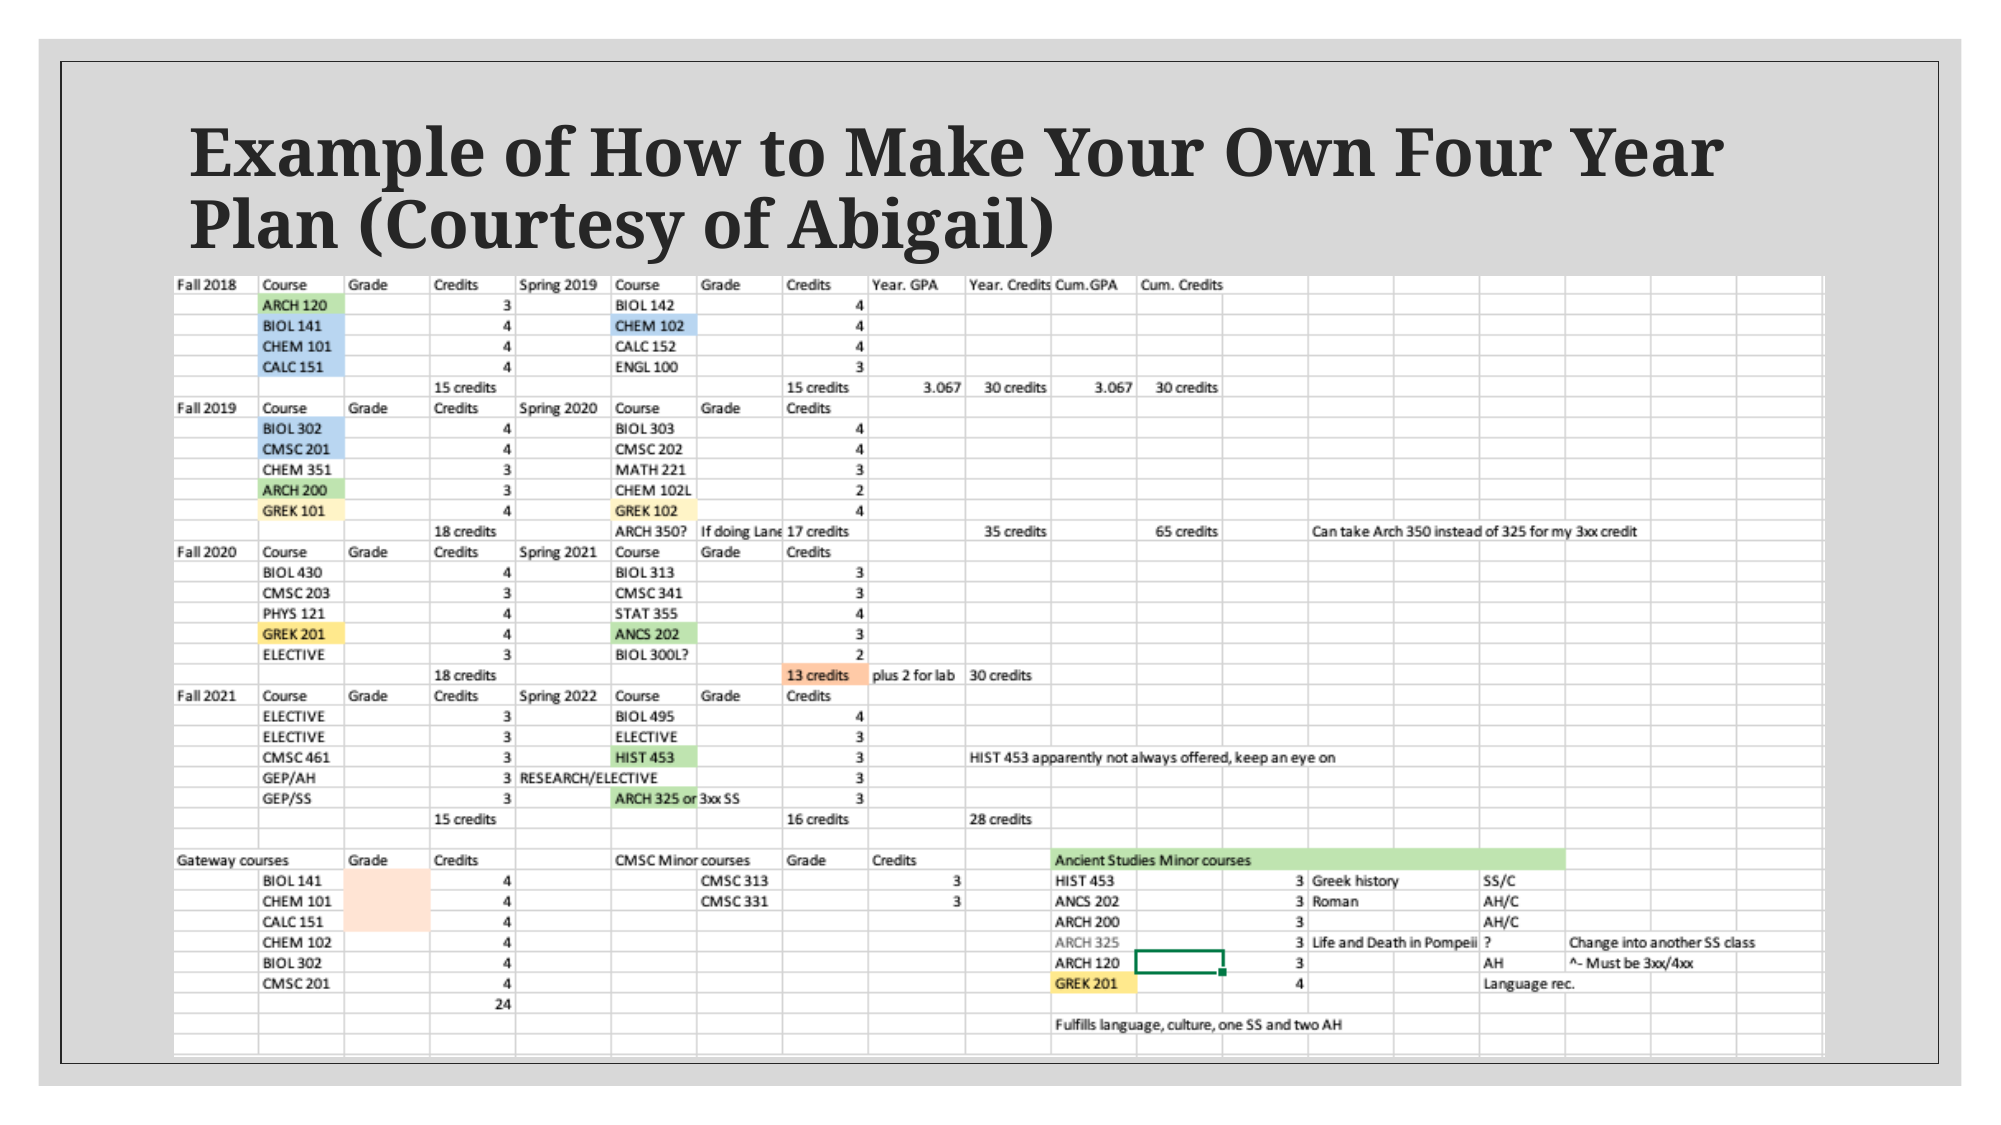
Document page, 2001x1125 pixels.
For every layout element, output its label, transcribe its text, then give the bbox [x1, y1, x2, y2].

title Example of How to Make Your Own Four Year Plan (Courtesy of Abigail) [174, 105, 1825, 275]
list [174, 276, 1825, 1057]
